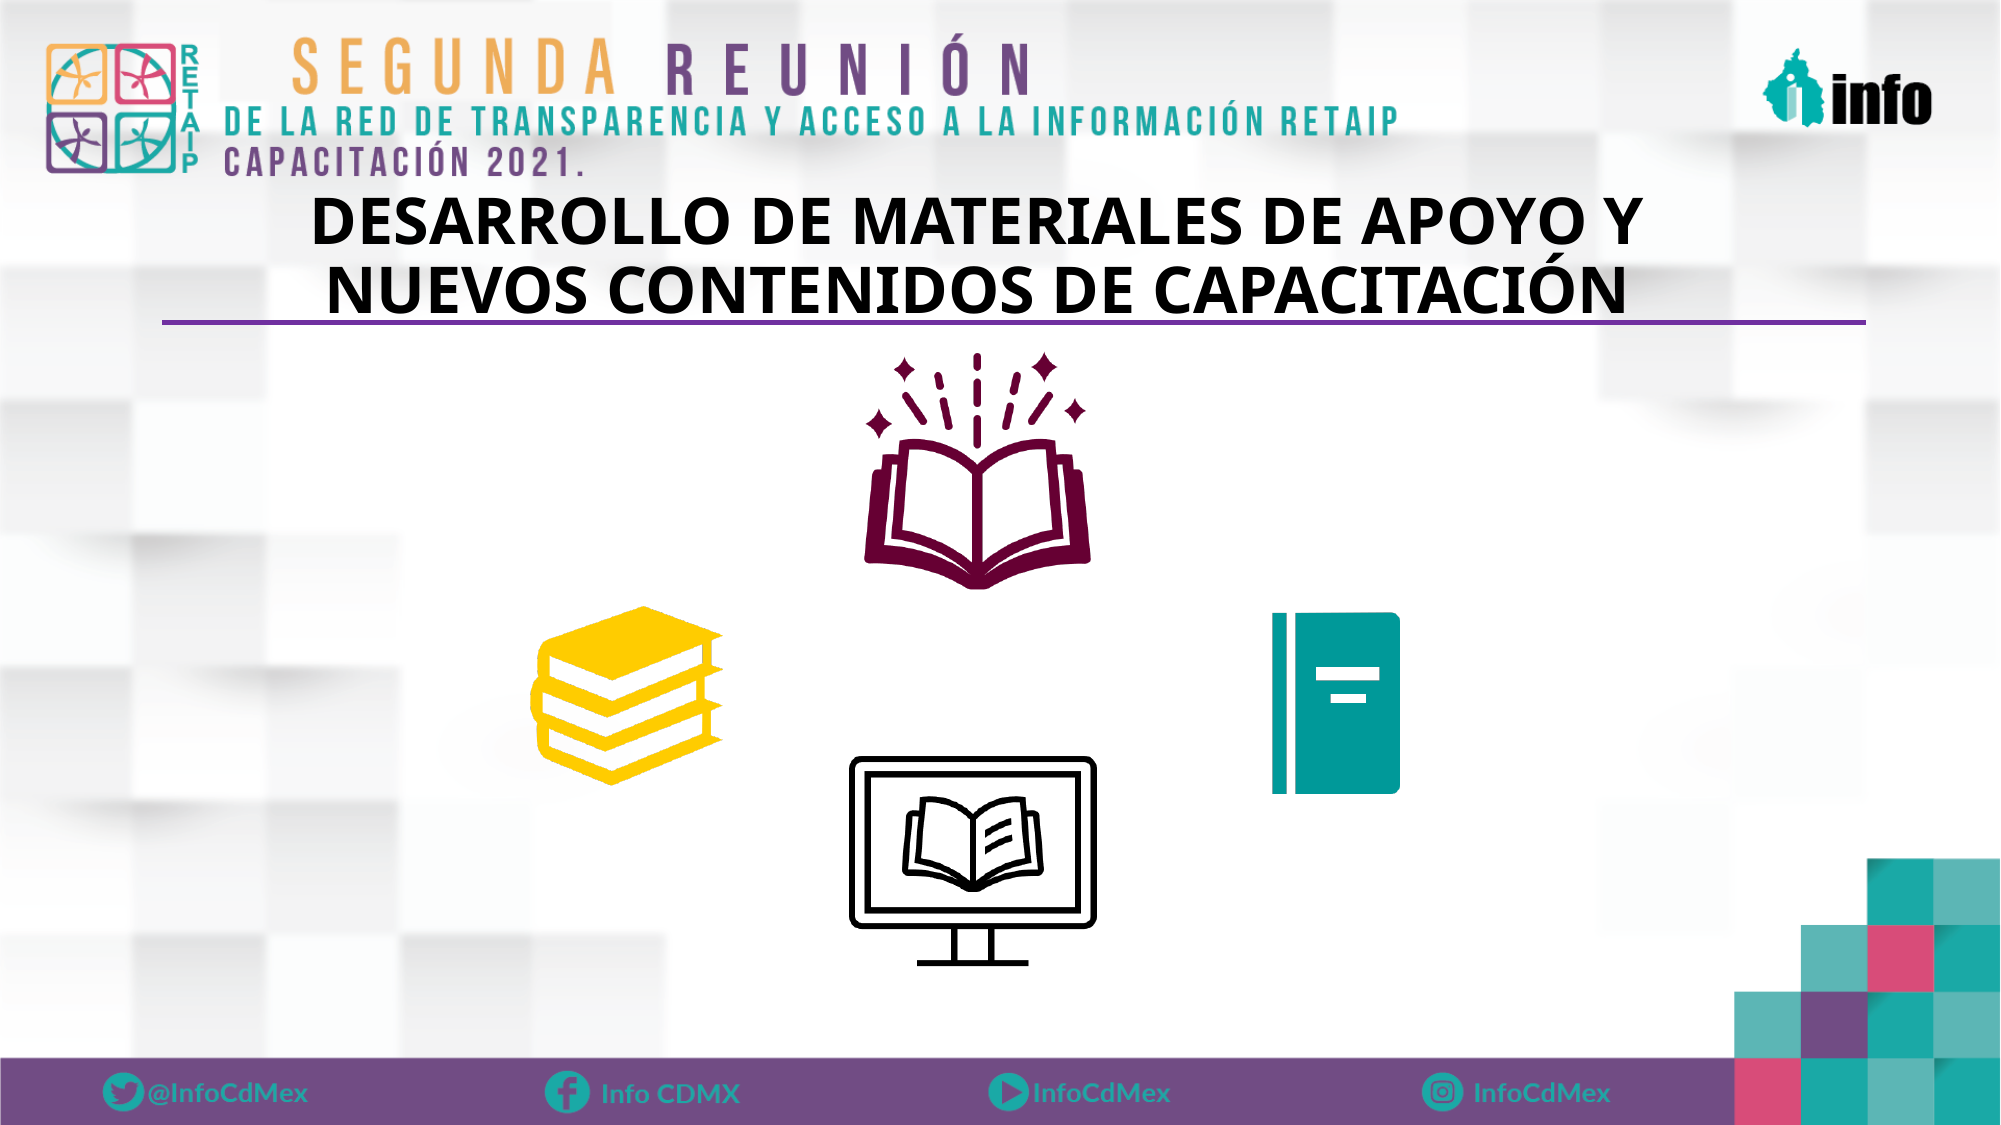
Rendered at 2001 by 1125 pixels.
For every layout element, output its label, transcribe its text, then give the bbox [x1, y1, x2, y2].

picture [0, 0, 2001, 1125]
list DESARROLLO DE MATERIALES DE APOYO Y NUEVOS CONTENIDOS DE CAPACITACIÓN [290, 325, 1664, 394]
list DESARROLLO DE MATERIALES DE APOYO Y NUEVOS CONTENIDOS DE CAPACITACIÓN [290, 181, 1664, 320]
